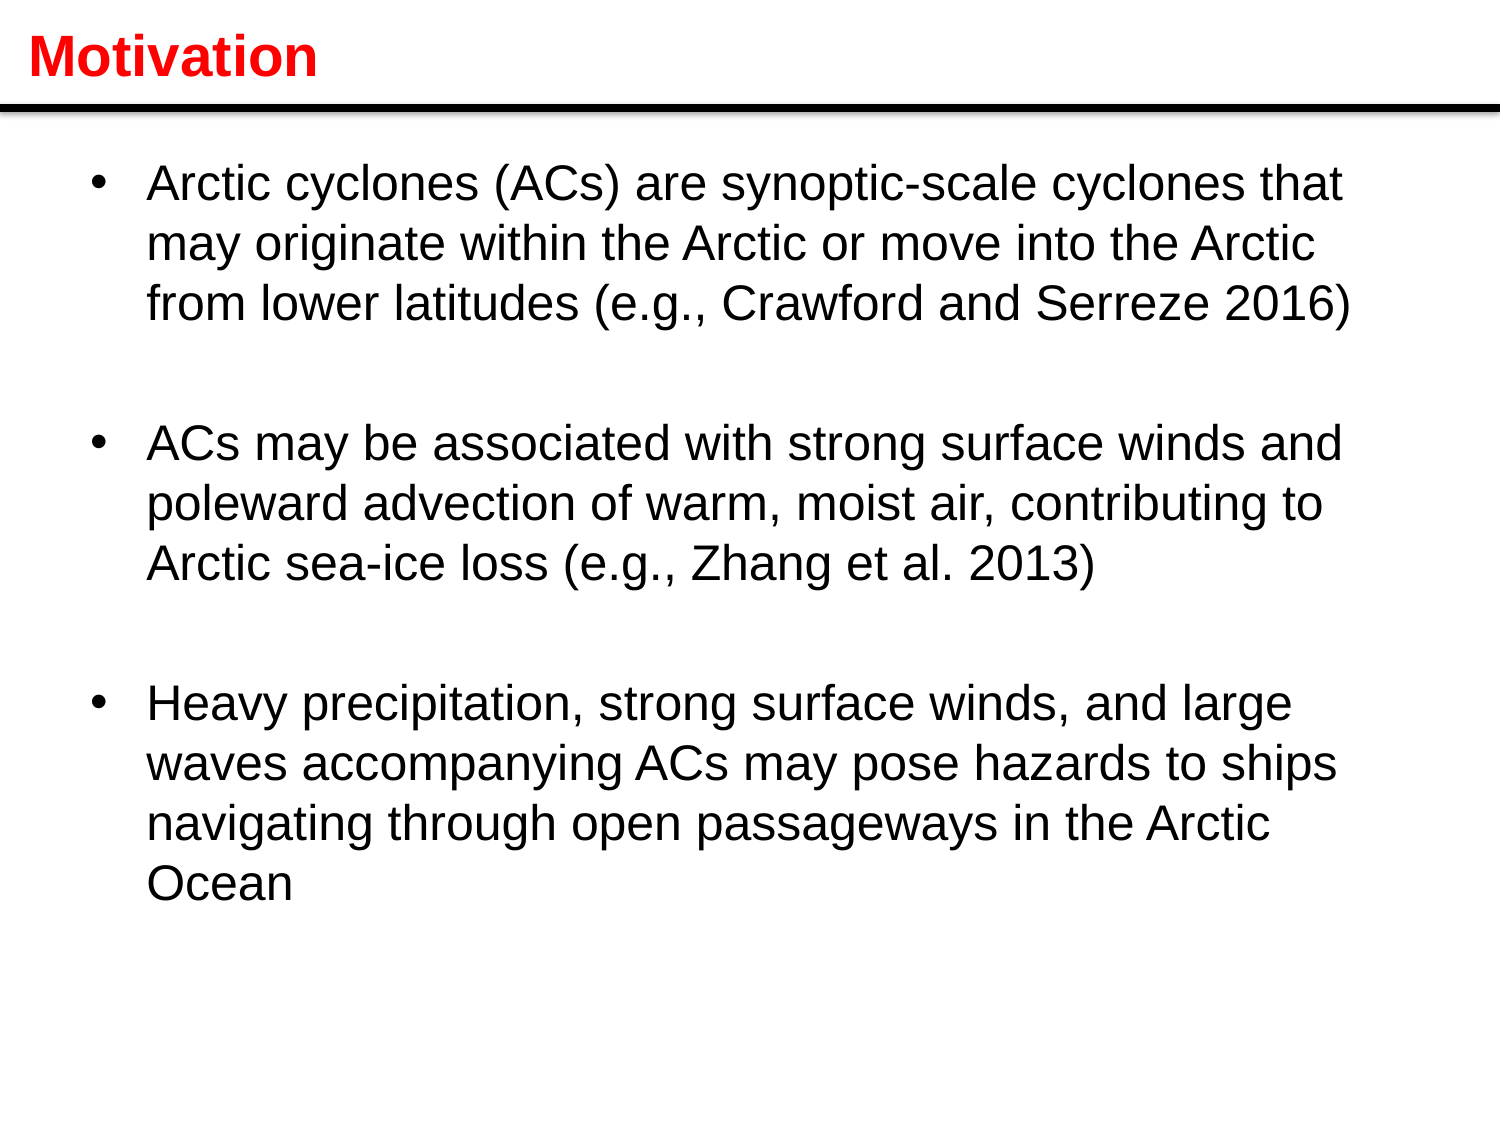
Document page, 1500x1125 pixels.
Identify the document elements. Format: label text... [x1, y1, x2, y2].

list Arctic cyclones (ACs) are synoptic-scale cyclones that may originate within the Arctic or move into the Arctic from lower latitudes (e.g., Crawford and Serreze 2016) ACs may be associated with strong surface winds and poleward advection of warm, moist air, contributing to Arctic sea-ice loss (e.g., Zhang et al. 2013) Heavy precipitation, strong surface winds, and large waves accompanying ACs may pose hazards to ships navigating through open passageways in the Arctic Ocean [75, 143, 1445, 1086]
title Motivation [13, 0, 1345, 107]
